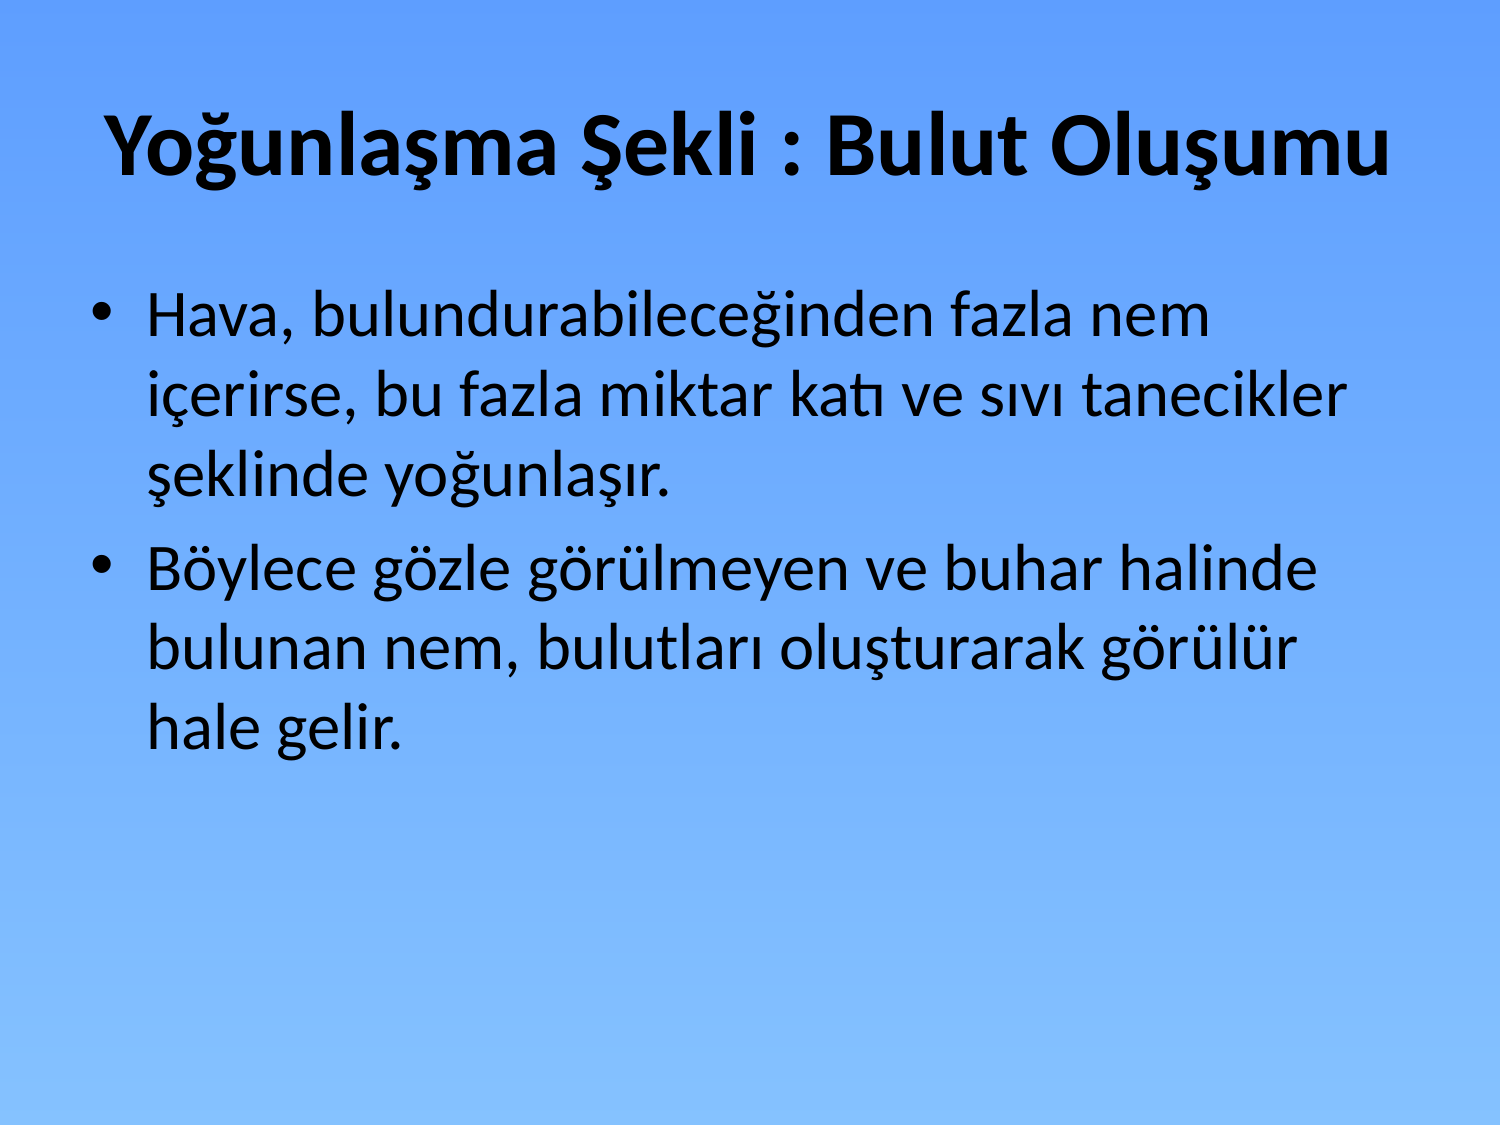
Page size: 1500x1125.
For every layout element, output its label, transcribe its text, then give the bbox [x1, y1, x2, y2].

title Yoğunlaşma Şekli : Bulut Oluşumu [75, 45, 1425, 233]
list Hava, bulundurabileceğinden fazla nem içerirse, bu fazla miktar katı ve sıvı tanecikler şeklinde yoğunlaşır. Böylece gözle görülmeyen ve buhar halinde bulunan nem, bulutları oluşturarak görülür hale gelir. [75, 262, 1425, 1005]
